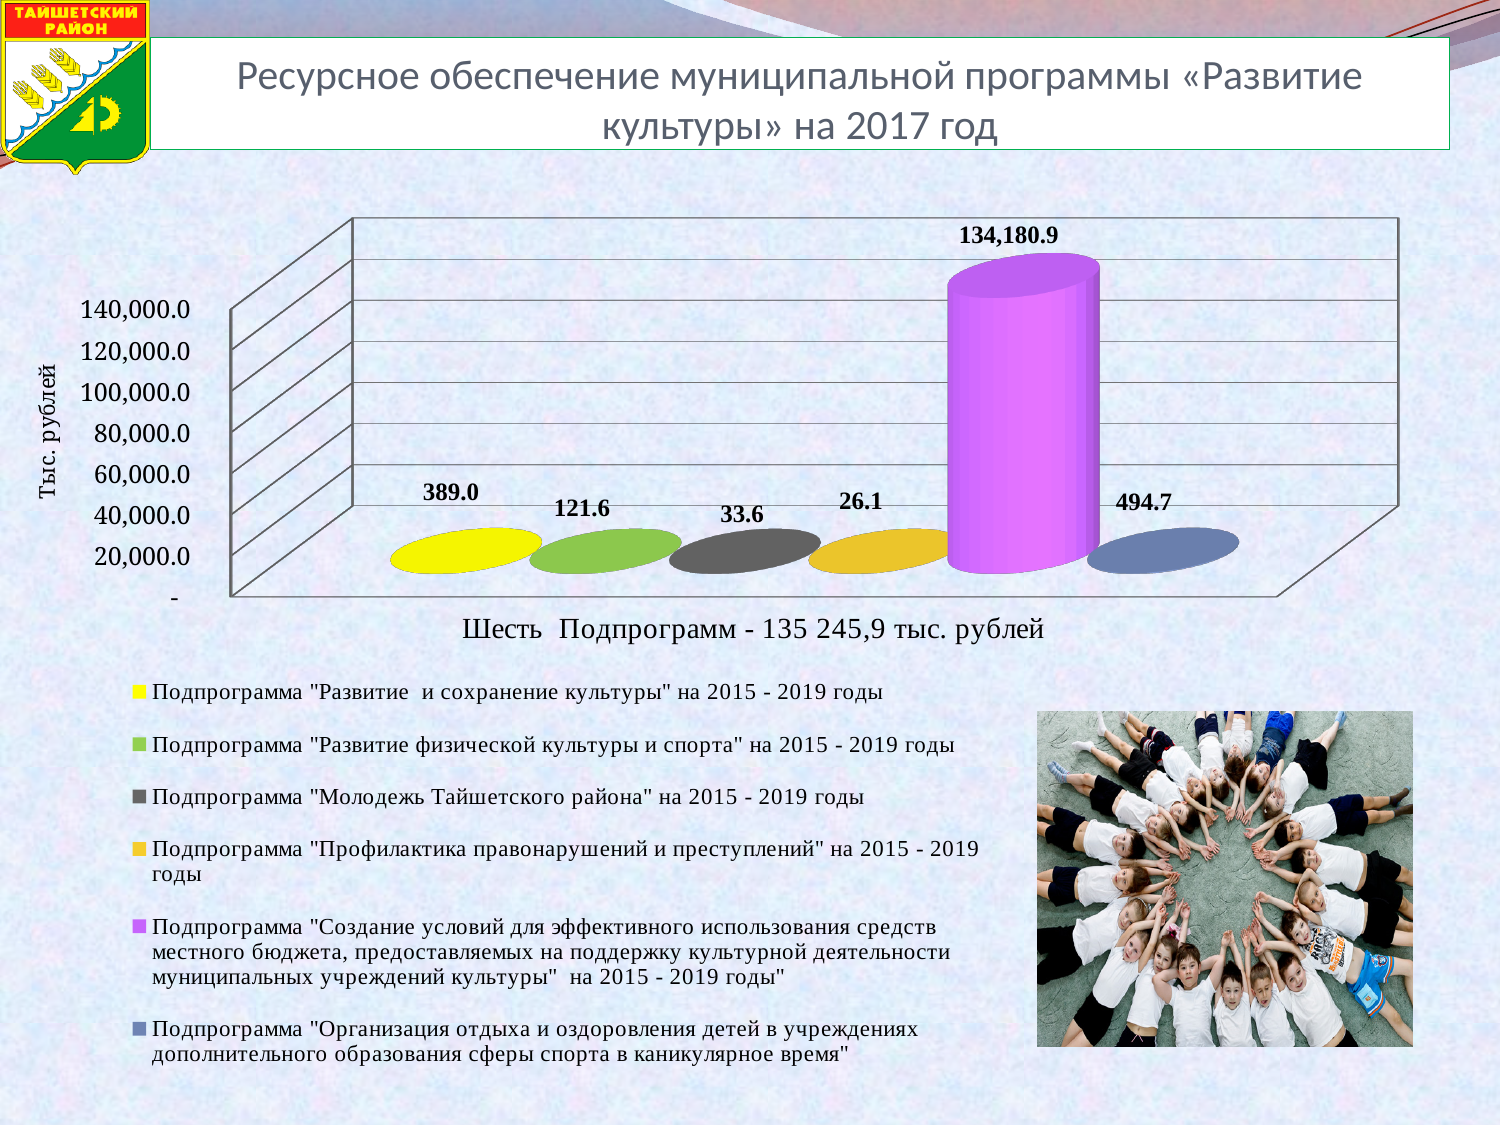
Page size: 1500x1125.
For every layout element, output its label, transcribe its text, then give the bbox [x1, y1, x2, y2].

picture [0, 0, 151, 176]
chart [24, 162, 1438, 1101]
title Ресурсное обеспечение муниципальной программы «Развитие культуры» на 2017 год [156, 37, 1450, 150]
